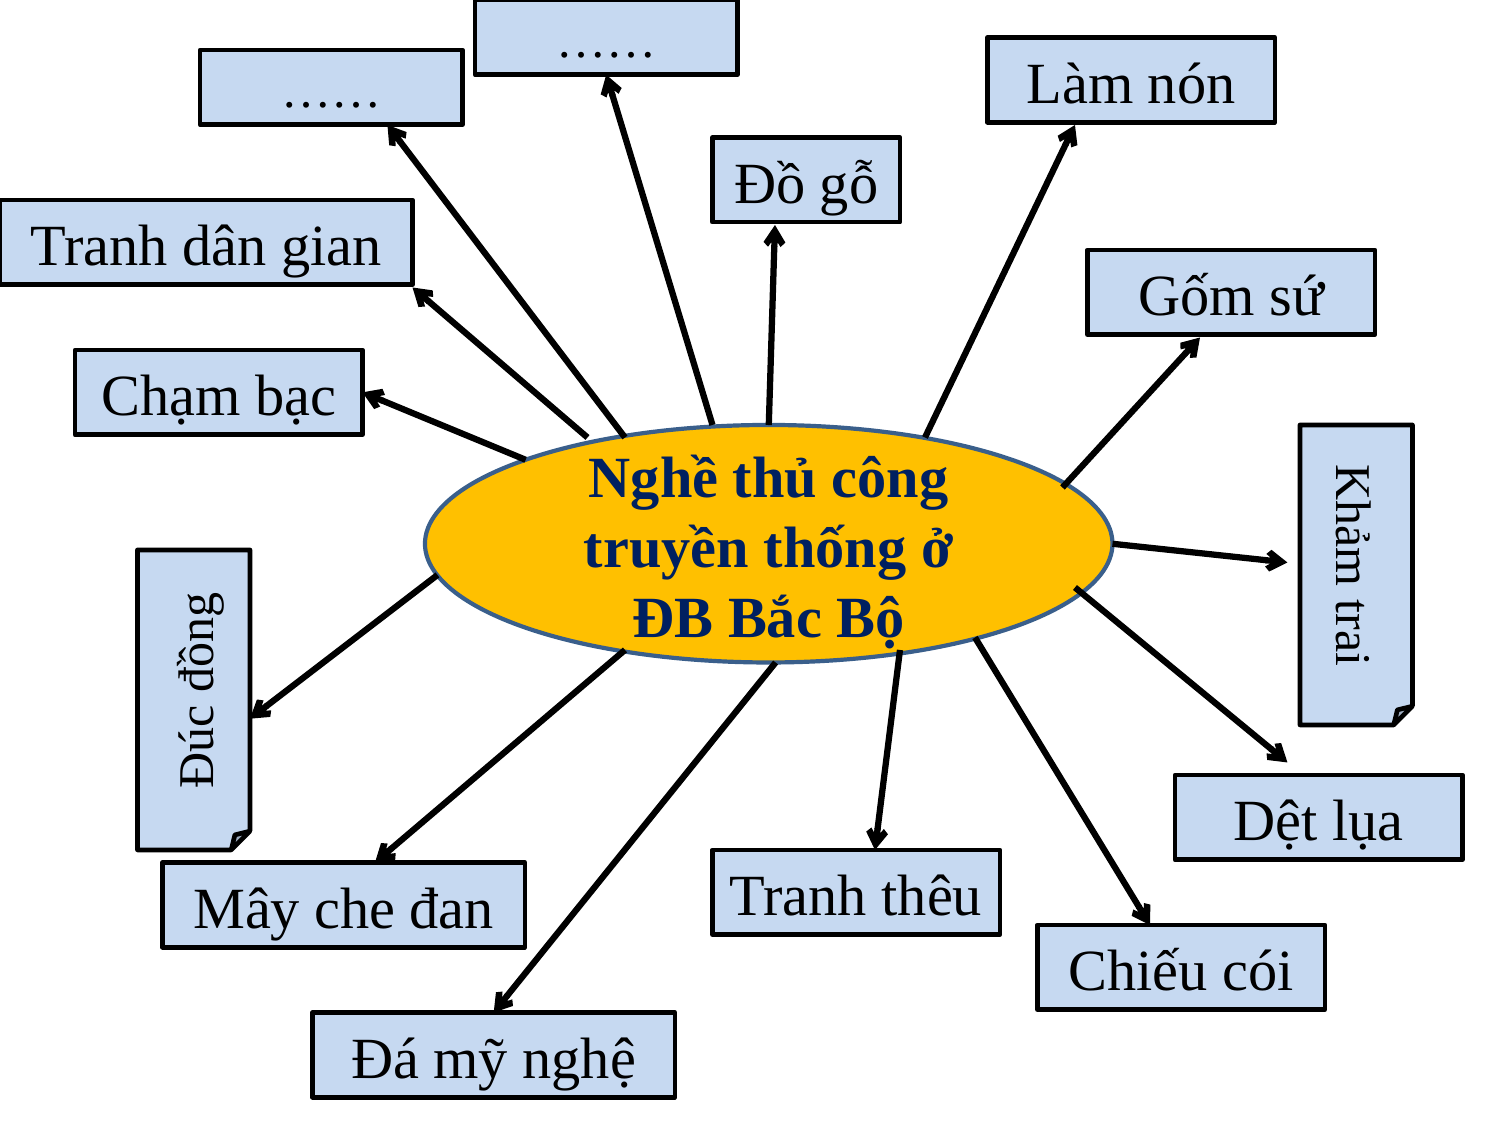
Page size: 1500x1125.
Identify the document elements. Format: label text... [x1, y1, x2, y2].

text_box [768, 224, 776, 426]
text_box Gốm sứ [1087, 249, 1375, 335]
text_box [1062, 337, 1201, 488]
text_box Nghề thủ công truyền thống ở ĐB Bắc Bộ [422, 422, 1115, 665]
text_box Tranh dân gian [0, 200, 382, 285]
text_box Đồ gỗ [716, 137, 900, 223]
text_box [374, 649, 626, 863]
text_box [362, 392, 526, 460]
text_box Dệt lụa [1174, 774, 1463, 860]
text_box Mây che đan [162, 862, 488, 948]
text_box Đá mỹ nghệ [312, 1012, 675, 1098]
text_box Khảm trai [1297, 422, 1415, 728]
text_box Chiếu cói [1037, 924, 1325, 1010]
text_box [605, 75, 713, 426]
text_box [924, 124, 1076, 438]
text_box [387, 124, 626, 438]
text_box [974, 637, 1151, 926]
text_box Làm nón [987, 37, 1275, 123]
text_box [493, 662, 776, 1013]
text_box Chạm bạc [74, 350, 363, 435]
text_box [1112, 543, 1288, 563]
text_box …… [474, 0, 738, 75]
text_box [1074, 587, 1288, 763]
text_box …… [200, 49, 463, 125]
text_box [874, 649, 901, 851]
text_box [249, 574, 438, 719]
text_box Đúc đồng [135, 547, 253, 853]
text_box Tranh thêu [780, 849, 1000, 935]
